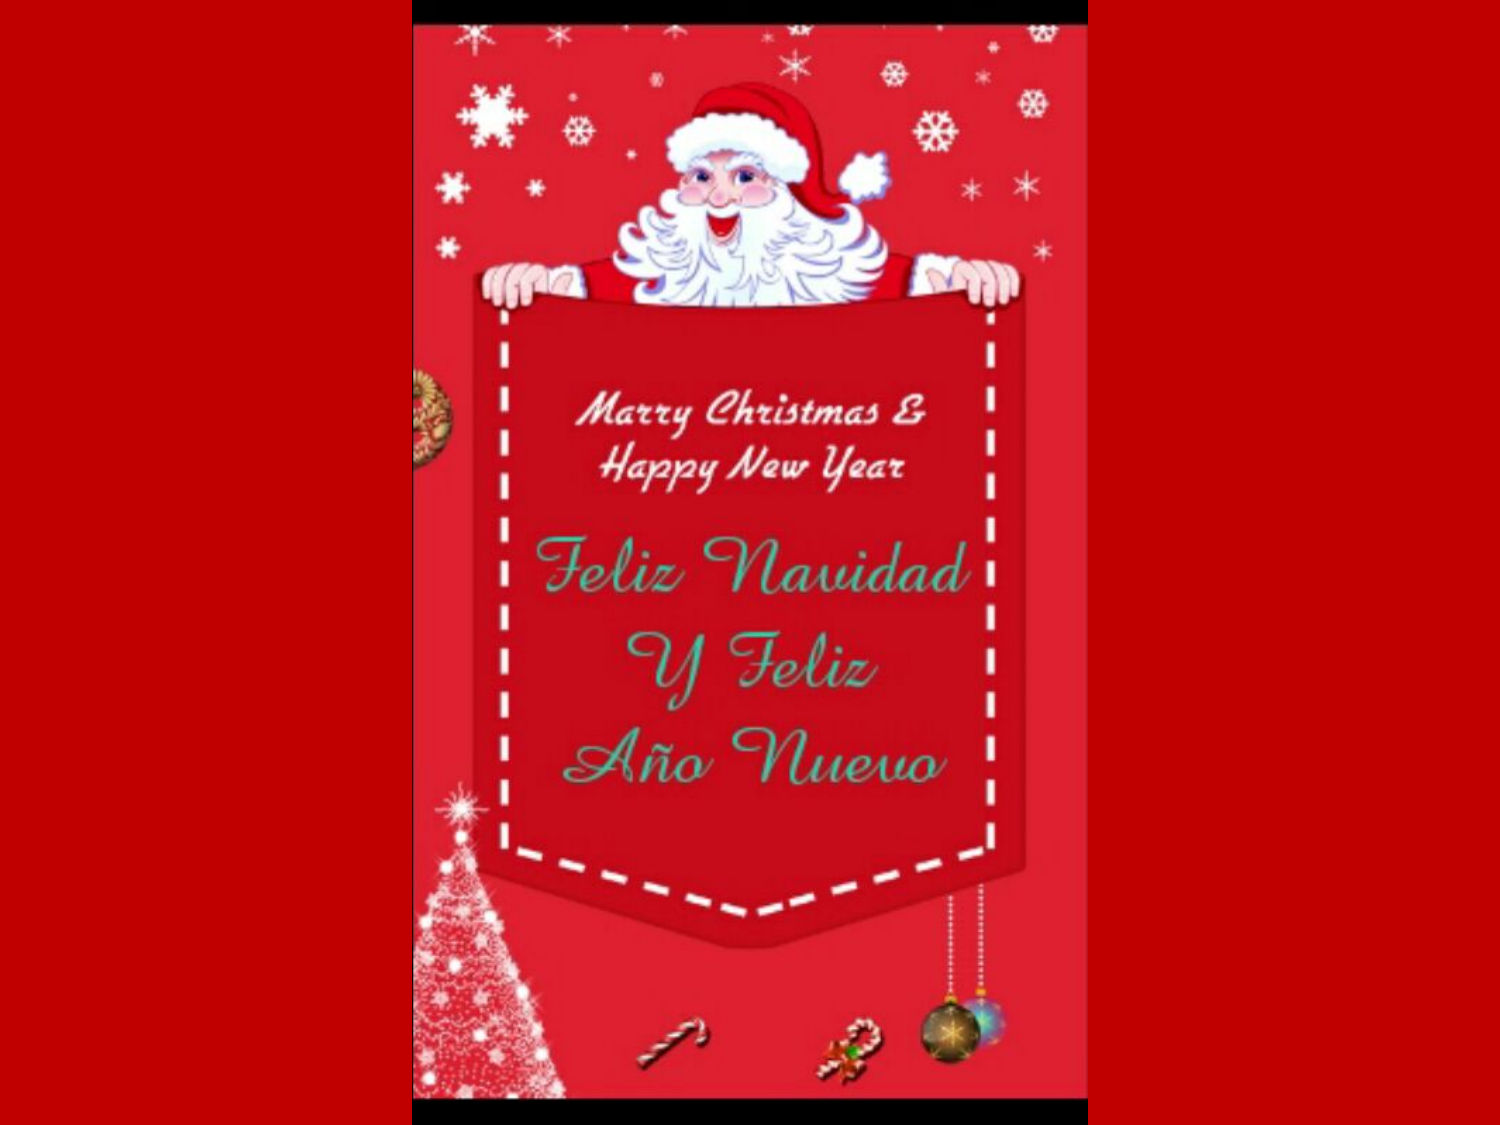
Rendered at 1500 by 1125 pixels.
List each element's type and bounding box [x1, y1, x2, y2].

picture [412, 0, 1088, 1125]
